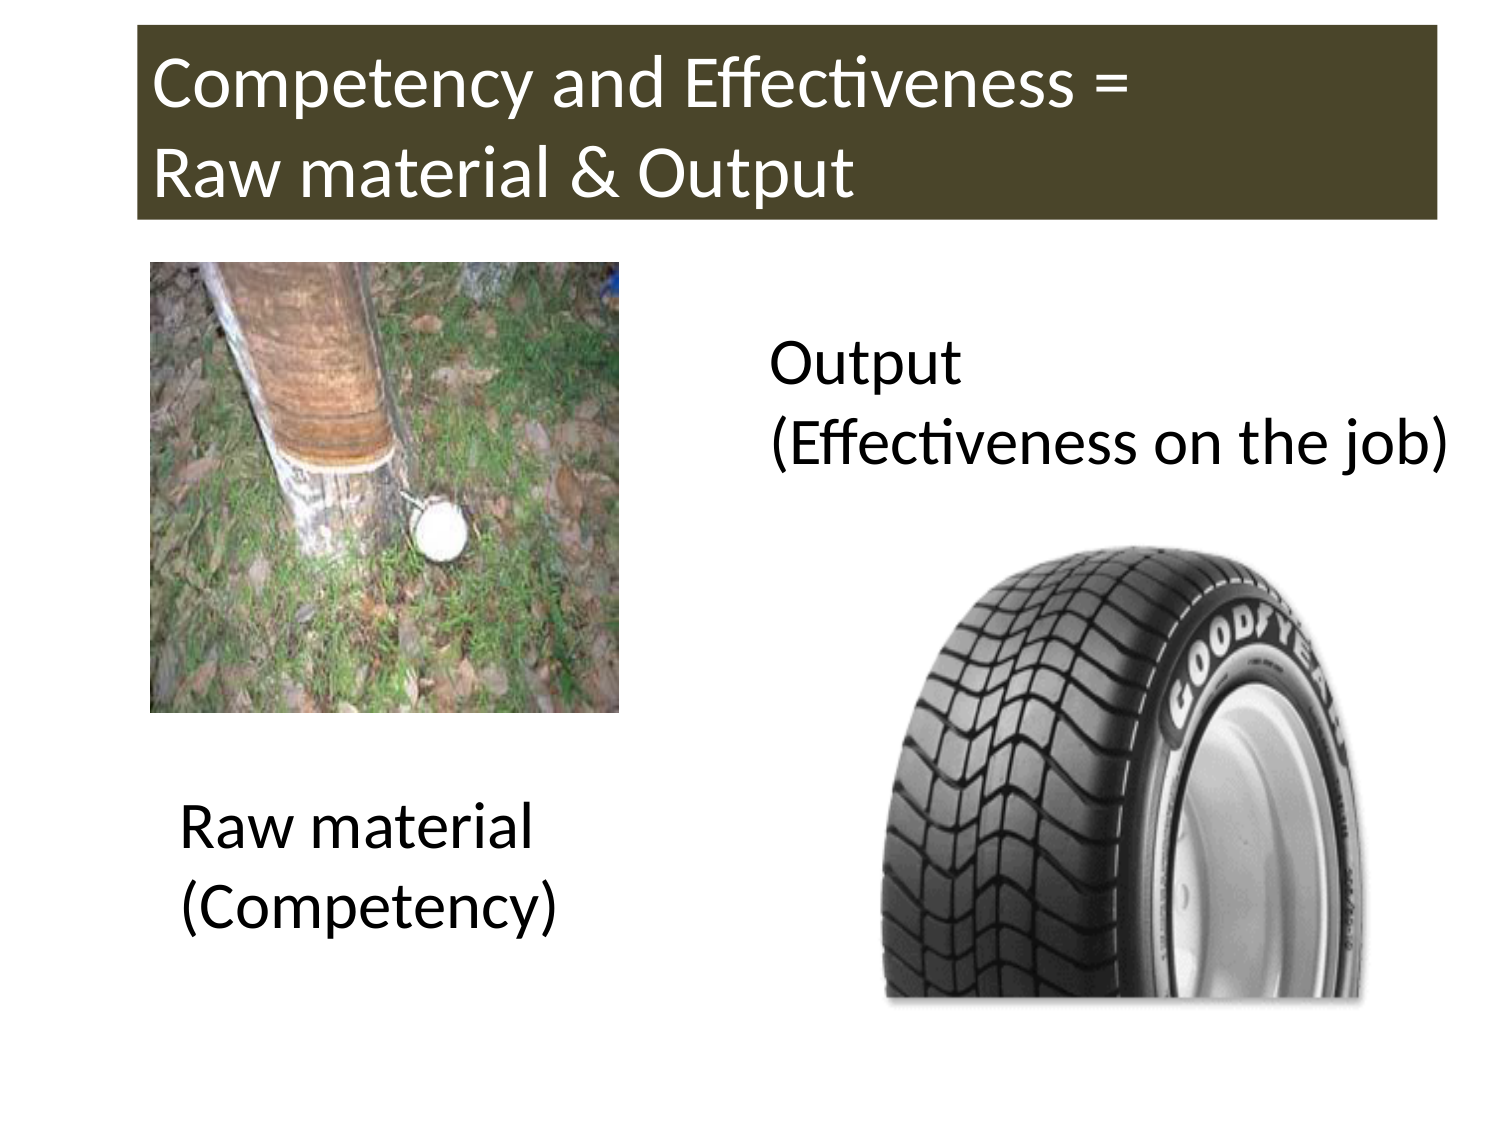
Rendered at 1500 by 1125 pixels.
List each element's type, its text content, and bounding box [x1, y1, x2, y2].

picture [149, 262, 619, 713]
picture [874, 537, 1376, 1013]
text_box Competency and Effectiveness = Raw material & Output [137, 24, 1438, 220]
text_box Output (Effectiveness on the job) [754, 310, 1467, 486]
text_box Raw material (Competency) [164, 774, 576, 950]
